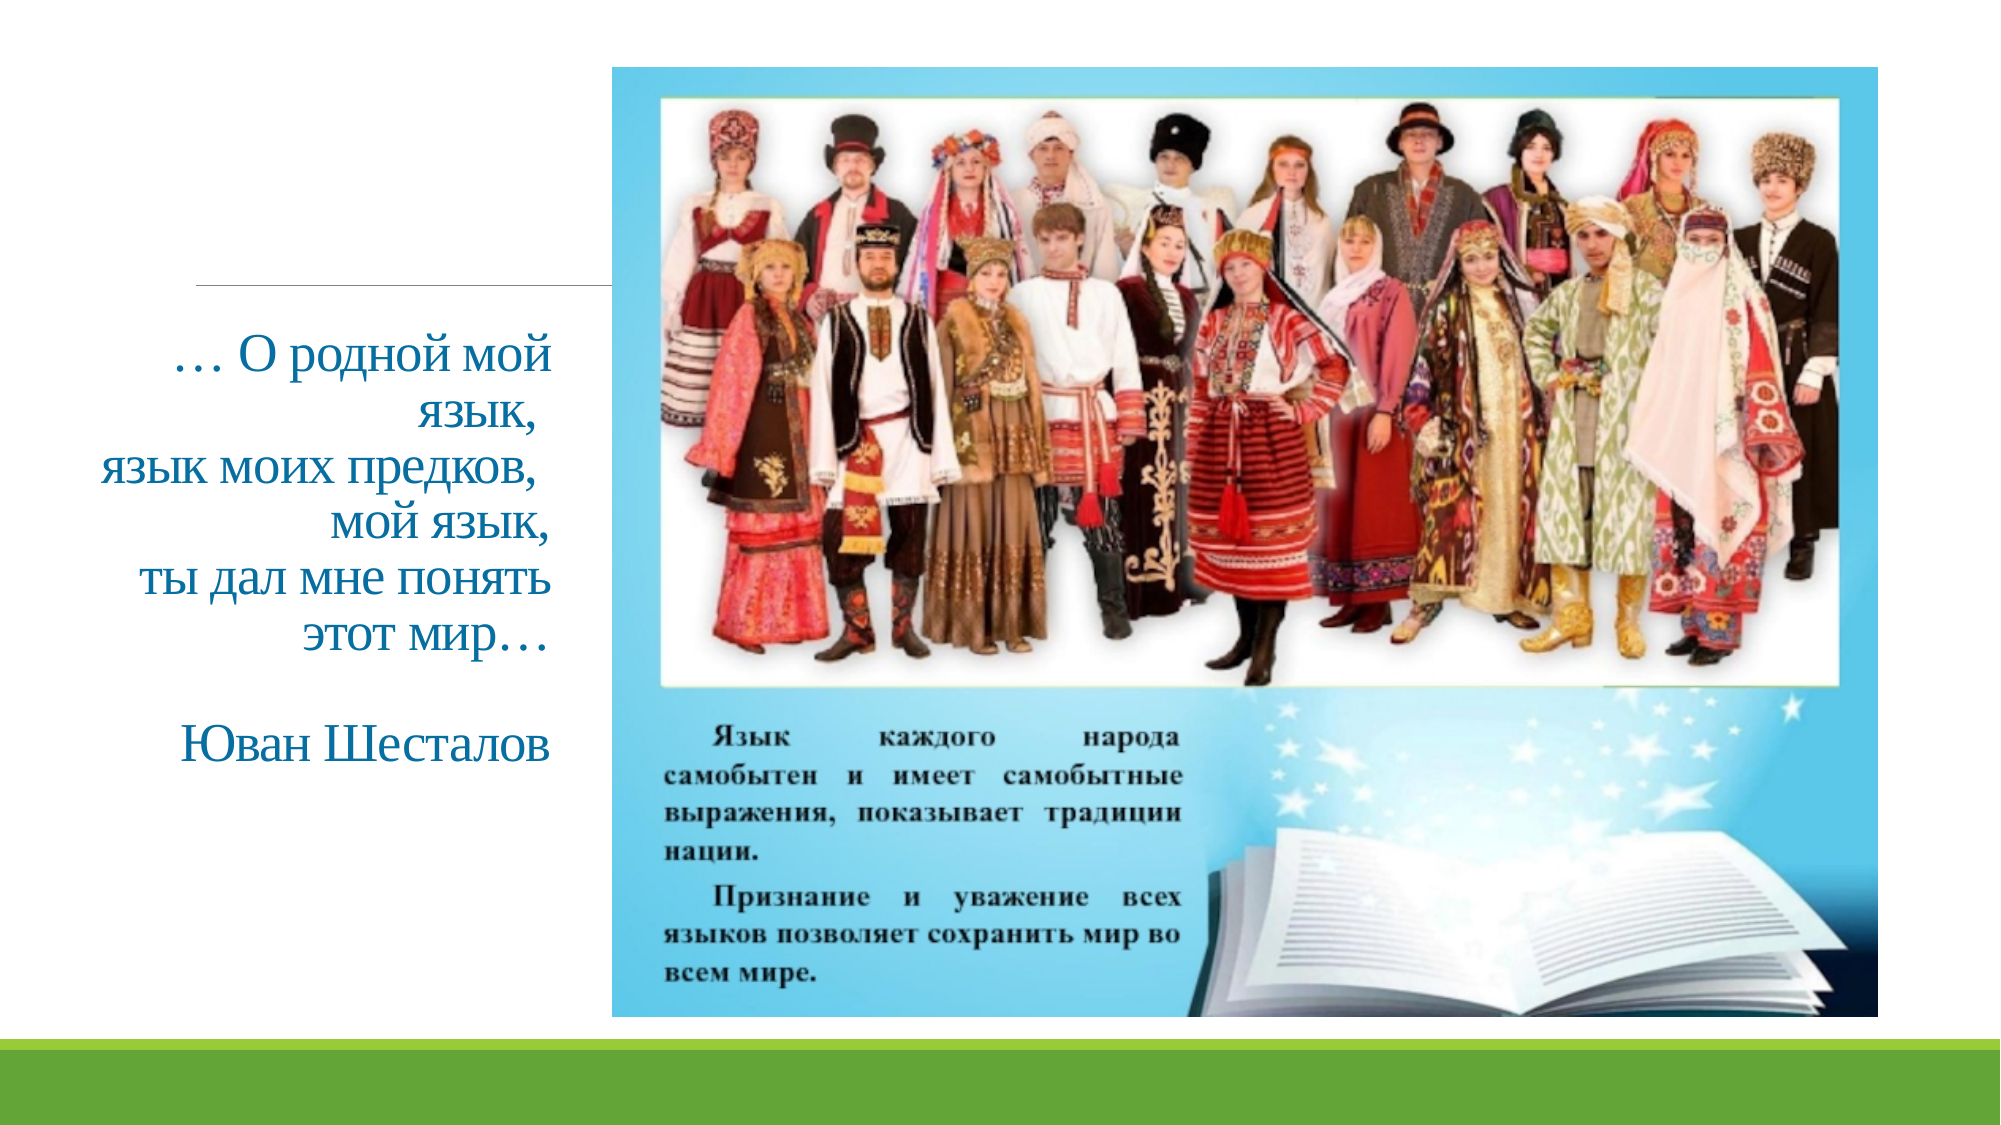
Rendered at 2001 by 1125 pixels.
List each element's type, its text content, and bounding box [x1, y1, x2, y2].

title … О родной мой язык, язык моих предков, мой язык, ты дал мне понять этот мир… Юван Шесталов [81, 313, 567, 781]
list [611, 67, 1878, 1017]
